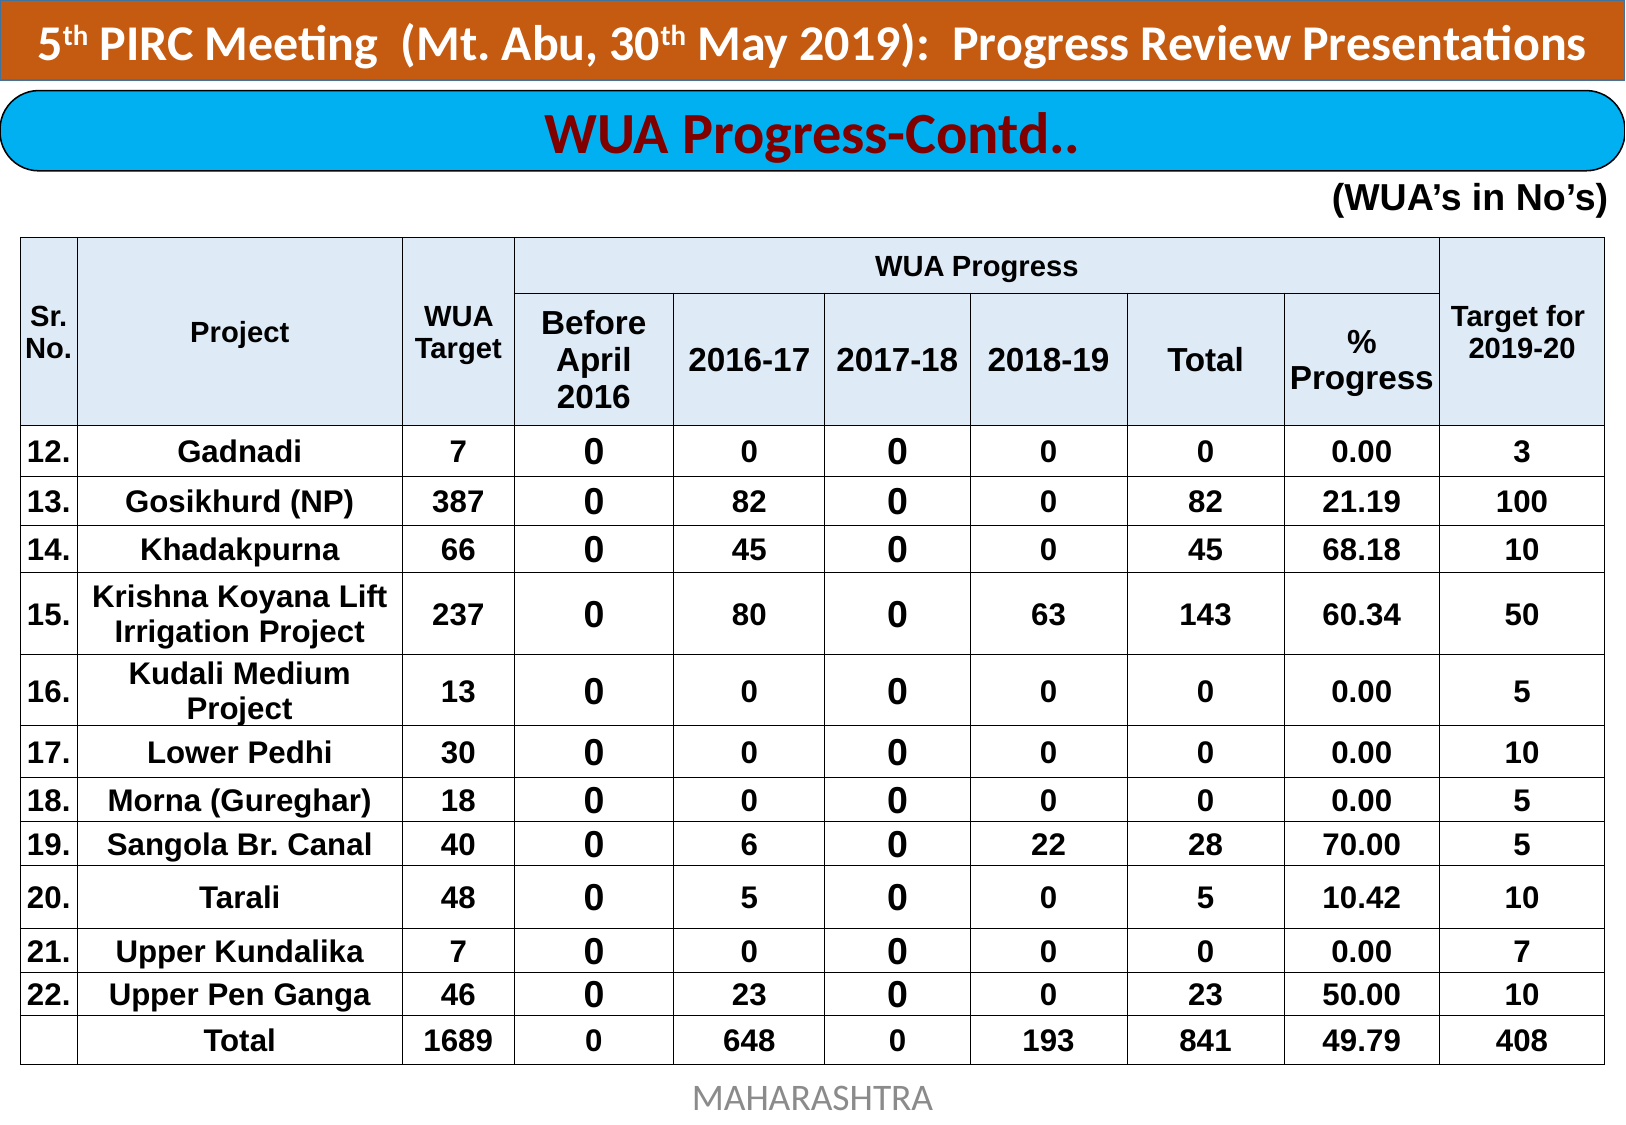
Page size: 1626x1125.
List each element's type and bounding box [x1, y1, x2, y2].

table_cell [825, 973, 970, 1015]
text_box [0, 0, 1625, 81]
table_cell [515, 294, 673, 425]
table_cell [78, 477, 402, 525]
table_cell [674, 726, 824, 777]
table_cell [674, 294, 824, 425]
table_cell [674, 655, 824, 725]
table_cell [1285, 726, 1439, 777]
table_cell [971, 655, 1127, 725]
table_cell [78, 573, 402, 654]
table_cell [1285, 426, 1439, 476]
table_cell [1285, 294, 1439, 425]
table_cell [1128, 294, 1284, 425]
table_cell [403, 477, 514, 525]
table_cell [825, 426, 970, 476]
table_cell [1128, 426, 1284, 476]
table_cell [971, 866, 1127, 928]
table_cell [1440, 973, 1604, 1015]
table_cell [21, 477, 77, 525]
table_cell [1128, 778, 1284, 821]
table_cell [971, 526, 1127, 572]
table_cell [515, 929, 673, 972]
table_cell [1285, 655, 1439, 725]
table_cell [1440, 726, 1604, 777]
table_cell [1440, 477, 1604, 525]
table_cell [403, 866, 514, 928]
table_cell [971, 477, 1127, 525]
table_cell [1285, 1016, 1439, 1064]
table_header [403, 238, 514, 425]
table_cell [78, 655, 402, 725]
table_cell [21, 726, 77, 777]
table_cell [971, 778, 1127, 821]
table_cell [825, 477, 970, 525]
table_cell [21, 973, 77, 1015]
table_cell [825, 726, 970, 777]
table_cell [1440, 822, 1604, 865]
table_cell [78, 726, 402, 777]
table_cell [21, 526, 77, 572]
table_cell [515, 526, 673, 572]
table_cell [825, 778, 970, 821]
table_cell [21, 573, 77, 654]
table_cell [1440, 655, 1604, 725]
table_cell [515, 778, 673, 821]
table_cell [971, 573, 1127, 654]
table_cell [21, 866, 77, 928]
table_cell [1440, 526, 1604, 572]
table_cell [515, 726, 673, 777]
table_cell [403, 973, 514, 1015]
table_cell [1285, 866, 1439, 928]
table_cell [515, 866, 673, 928]
table_cell [1128, 526, 1284, 572]
table_cell [825, 822, 970, 865]
table_cell [825, 526, 970, 572]
table_cell [403, 778, 514, 821]
table_cell [1128, 726, 1284, 777]
table_cell [825, 573, 970, 654]
text_box [538, 1065, 1087, 1125]
table_cell [674, 1016, 824, 1064]
table_cell [1285, 778, 1439, 821]
table_cell [674, 822, 824, 865]
table_cell [21, 655, 77, 725]
table_cell [403, 573, 514, 654]
table_cell [674, 573, 824, 654]
table_cell [78, 866, 402, 928]
table_cell [21, 778, 77, 821]
table_cell [21, 929, 77, 972]
table_cell [21, 426, 77, 476]
table_header [78, 238, 402, 425]
table_cell [403, 822, 514, 865]
table_cell [1285, 526, 1439, 572]
table_cell [674, 973, 824, 1015]
table_cell [1128, 973, 1284, 1015]
table_cell [1440, 573, 1604, 654]
table_cell [515, 1016, 673, 1064]
table_cell [1285, 573, 1439, 654]
table_cell [971, 929, 1127, 972]
table_cell [403, 929, 514, 972]
table_cell [825, 294, 970, 425]
table_cell [1440, 426, 1604, 476]
table_cell [674, 866, 824, 928]
table_cell [1285, 822, 1439, 865]
table_cell [1128, 477, 1284, 525]
table_cell [971, 426, 1127, 476]
table_cell [78, 973, 402, 1015]
table_cell [78, 426, 402, 476]
table_cell [515, 477, 673, 525]
table_cell [1285, 973, 1439, 1015]
table_cell [674, 477, 824, 525]
table_cell [971, 294, 1127, 425]
table_cell [971, 822, 1127, 865]
table_cell [78, 929, 402, 972]
table_cell [515, 655, 673, 725]
table_cell [971, 1016, 1127, 1064]
table_cell [1128, 1016, 1284, 1064]
table_header [1440, 238, 1604, 425]
table_cell [674, 929, 824, 972]
table_cell [515, 973, 673, 1015]
table_cell [21, 1016, 77, 1064]
table_cell [515, 426, 673, 476]
table_cell [1128, 655, 1284, 725]
table_cell [1128, 929, 1284, 972]
table_header [515, 238, 1439, 293]
table_cell [1128, 822, 1284, 865]
table_cell [825, 1016, 970, 1064]
table_cell [78, 778, 402, 821]
table_cell [1440, 866, 1604, 928]
table_cell [1128, 866, 1284, 928]
table_cell [674, 426, 824, 476]
table_cell [1440, 929, 1604, 972]
table_cell [403, 426, 514, 476]
table_cell [674, 526, 824, 572]
table_cell [674, 778, 824, 821]
table_cell [825, 929, 970, 972]
table_cell [515, 573, 673, 654]
table_cell [78, 1016, 402, 1064]
table_cell [403, 655, 514, 725]
table_cell [1285, 477, 1439, 525]
table_cell [78, 526, 402, 572]
table_cell [971, 726, 1127, 777]
table_cell [403, 526, 514, 572]
table_cell [78, 822, 402, 865]
table_cell [1285, 929, 1439, 972]
table_cell [21, 822, 77, 865]
table_cell [971, 973, 1127, 1015]
table_cell [825, 655, 970, 725]
table_cell [403, 726, 514, 777]
table_header [21, 238, 77, 425]
table_cell [1440, 1016, 1604, 1064]
table_cell [403, 1016, 514, 1064]
table_cell [1440, 778, 1604, 821]
table_cell [1128, 573, 1284, 654]
text_box [0, 90, 1625, 225]
table_cell [825, 866, 970, 928]
table_cell [515, 822, 673, 865]
